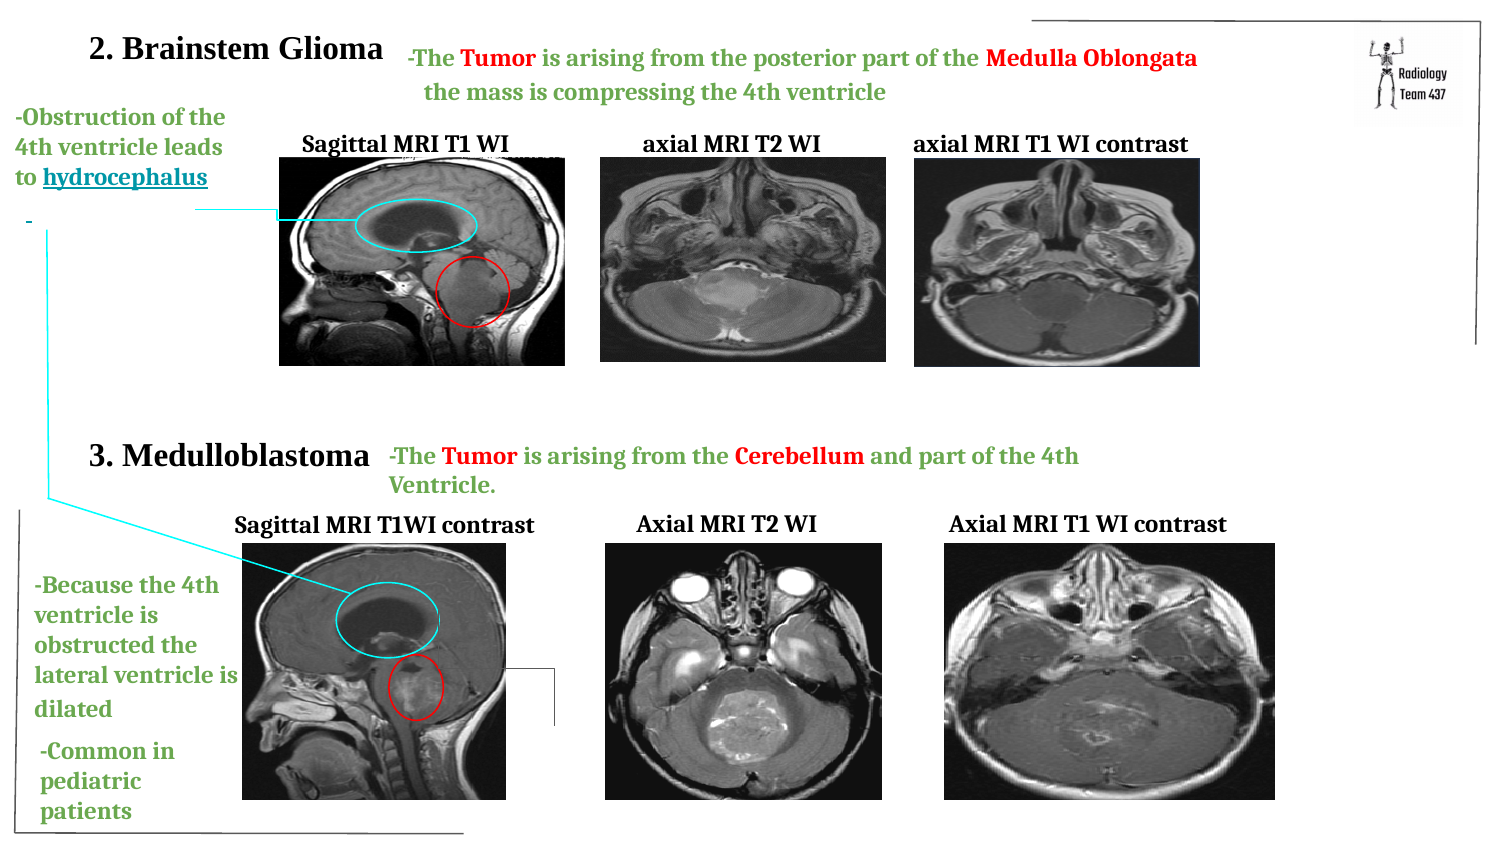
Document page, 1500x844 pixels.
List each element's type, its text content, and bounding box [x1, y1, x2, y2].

text_box -Obstruction of the 4th ventricle leads to hydrocephalus [0, 85, 244, 280]
picture [913, 158, 1200, 367]
text_box -Common in pediatric patients [25, 742, 238, 817]
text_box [14, 509, 20, 832]
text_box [47, 497, 352, 594]
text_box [1475, 21, 1481, 345]
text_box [438, 610, 555, 727]
text_box 3. Medulloblastoma [73, 417, 446, 492]
picture [944, 542, 1275, 800]
text_box -The Tumor is arising from the posterior part of the Medulla Oblongata the mass is compressing the 4th ventricle [392, 26, 1274, 135]
picture [279, 157, 565, 366]
picture [604, 542, 882, 800]
text_box Axial MRI T1 WI contrast [933, 492, 1279, 545]
text_box Axial MRI T2 WI [621, 517, 866, 541]
text_box Sagittal MRI T1 WI [287, 112, 532, 156]
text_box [195, 209, 359, 221]
picture [1353, 22, 1463, 128]
text_box -Because the 4th ventricle is obstructed the lateral ventricle is dilated [25, 553, 237, 727]
text_box axial MRI T1 WI contrast [898, 135, 1271, 221]
text_box axial MRI T2 WI [627, 135, 872, 154]
text_box Sagittal MRI T1WI contrast [220, 489, 583, 564]
picture [600, 157, 886, 362]
text_box -The Tumor is arising from the Cerebellum and part of the 4th Ventricle. [373, 424, 1116, 517]
picture [242, 543, 506, 801]
text_box 2. Brainstem Glioma [73, 11, 446, 86]
